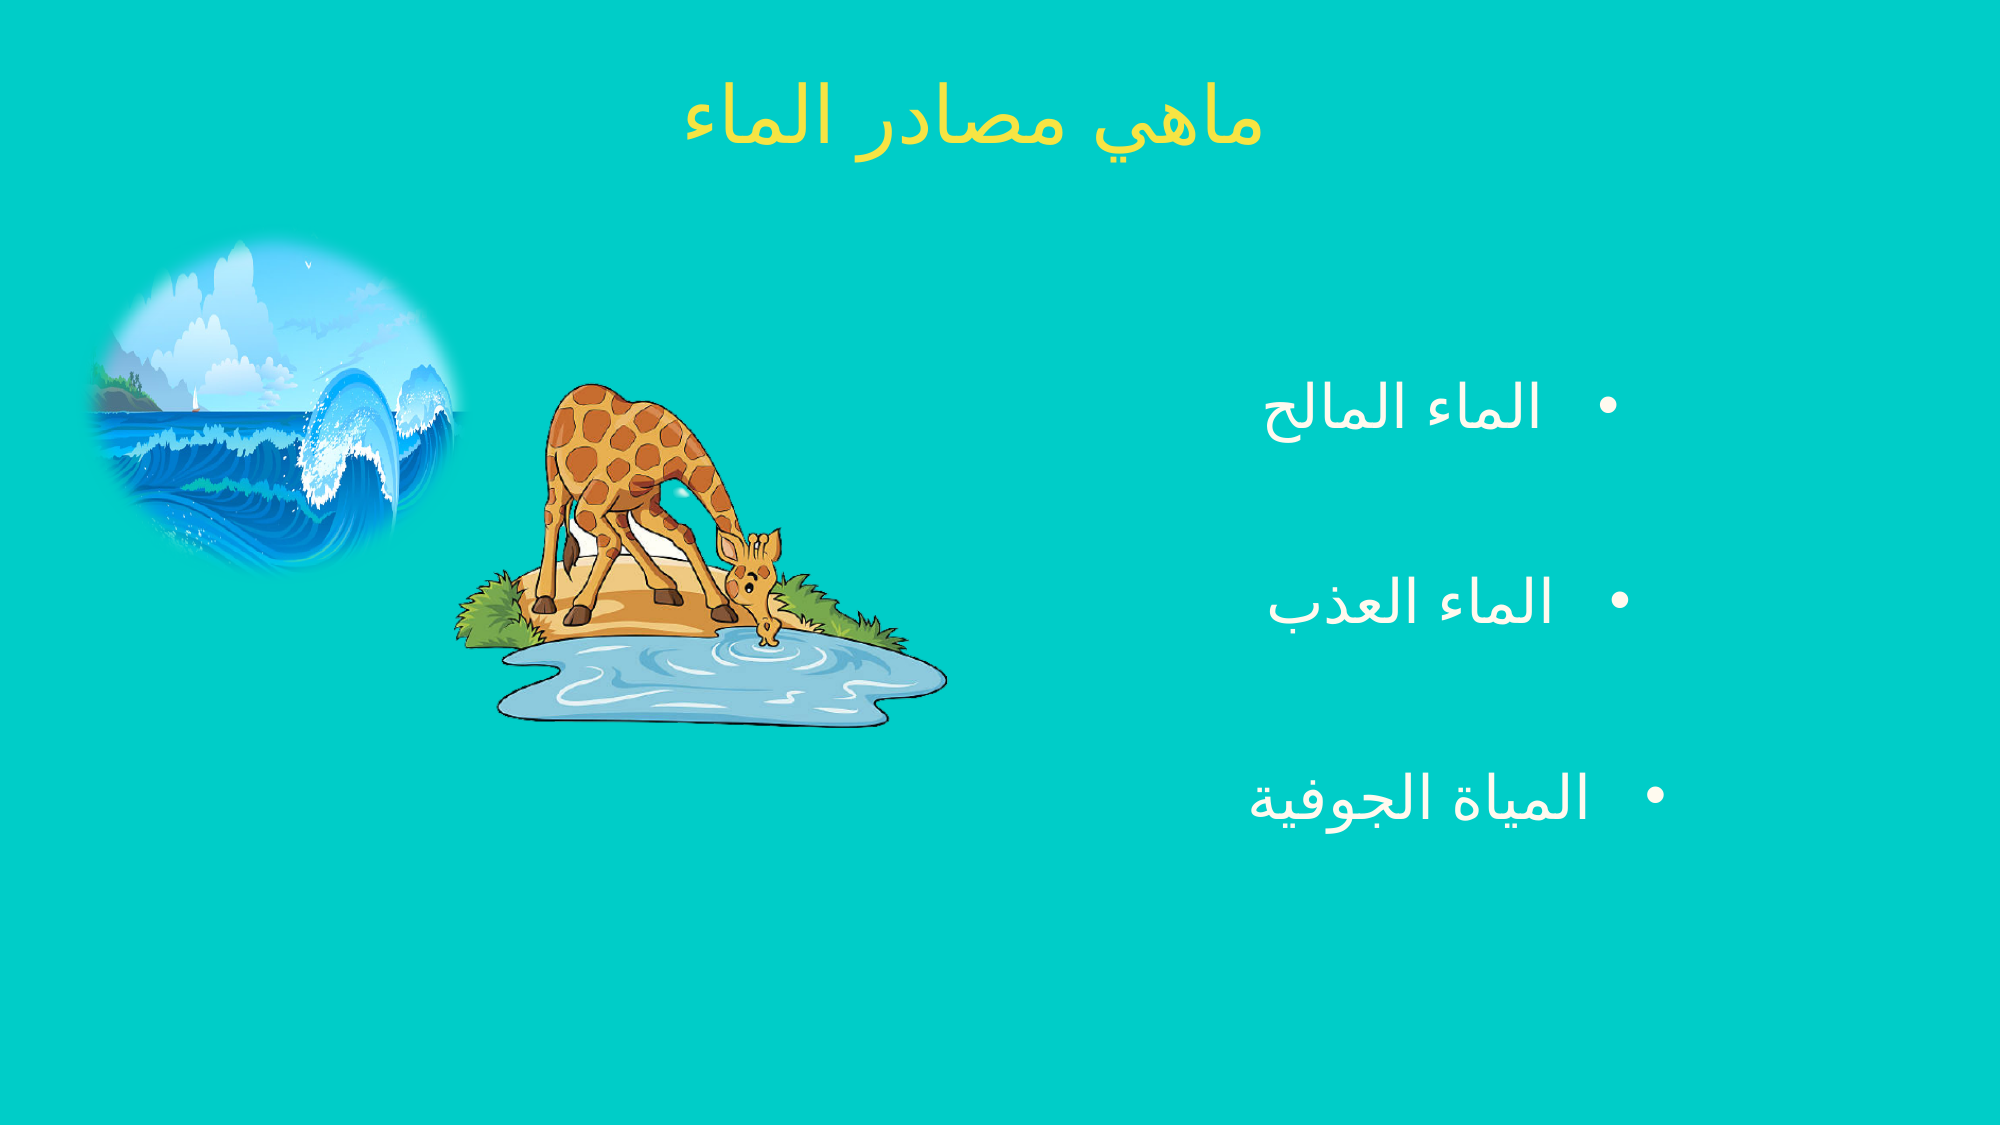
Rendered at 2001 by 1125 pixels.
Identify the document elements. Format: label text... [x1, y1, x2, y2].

picture [74, 222, 964, 815]
text_box الماء المالح الماء العذب المياة الجوفية [903, 342, 1977, 832]
text_box ماهي مصادر الماء [261, 80, 1666, 160]
